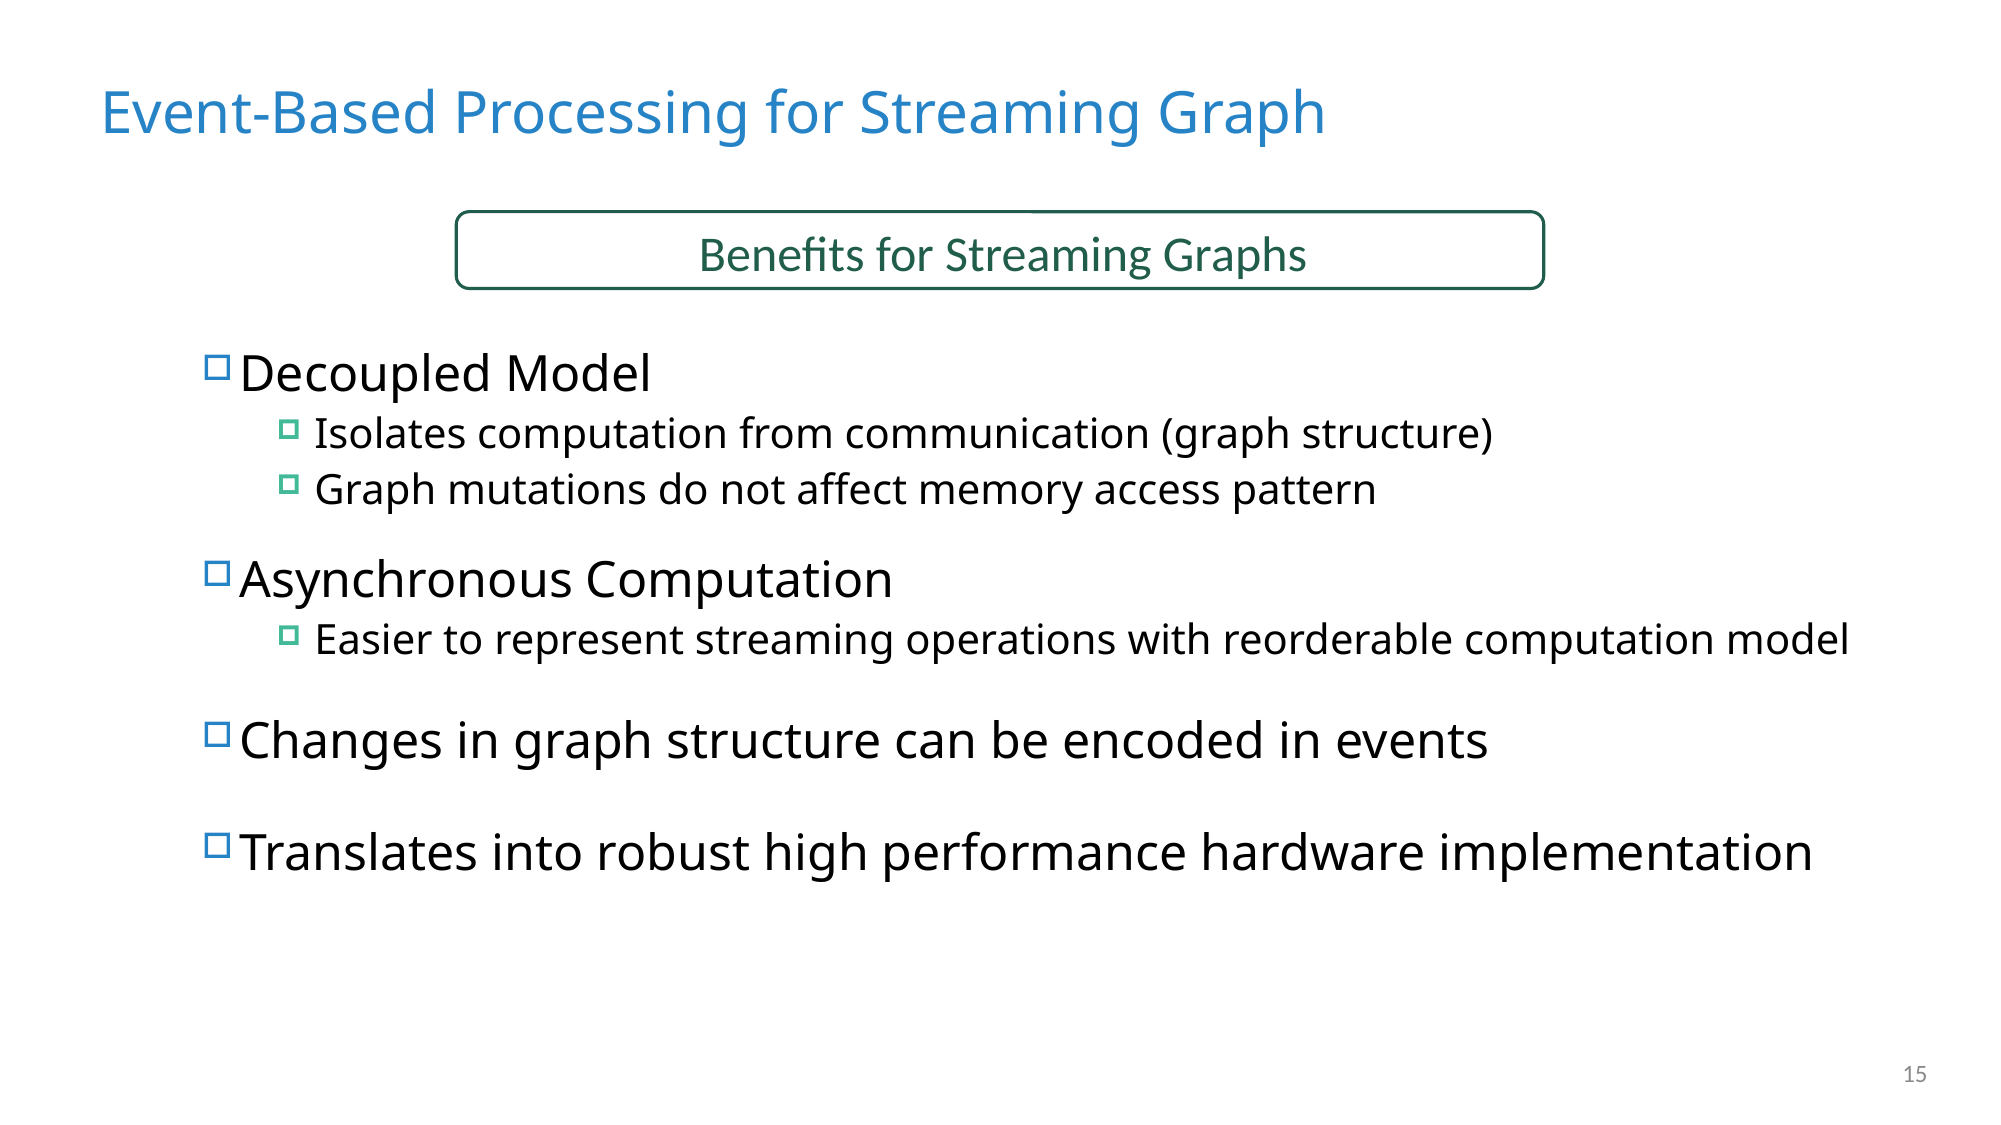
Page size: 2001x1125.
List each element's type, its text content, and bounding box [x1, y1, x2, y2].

slide_number 15 [1492, 1042, 1943, 1103]
text_box Changes in graph structure can be encoded in events [186, 708, 1926, 819]
text_box Asynchronous Computation Easier to represent streaming operations with reorderable computation model [186, 546, 1926, 681]
text_box [455, 210, 1545, 290]
text_box Decoupled Model Isolates computation from communication (graph structure) Graph mutations do not affect memory access pattern [186, 340, 1926, 546]
title Event-Based Processing for Streaming Graph [85, 66, 1907, 163]
text_box Translates into robust high performance hardware implementation [186, 819, 1926, 953]
